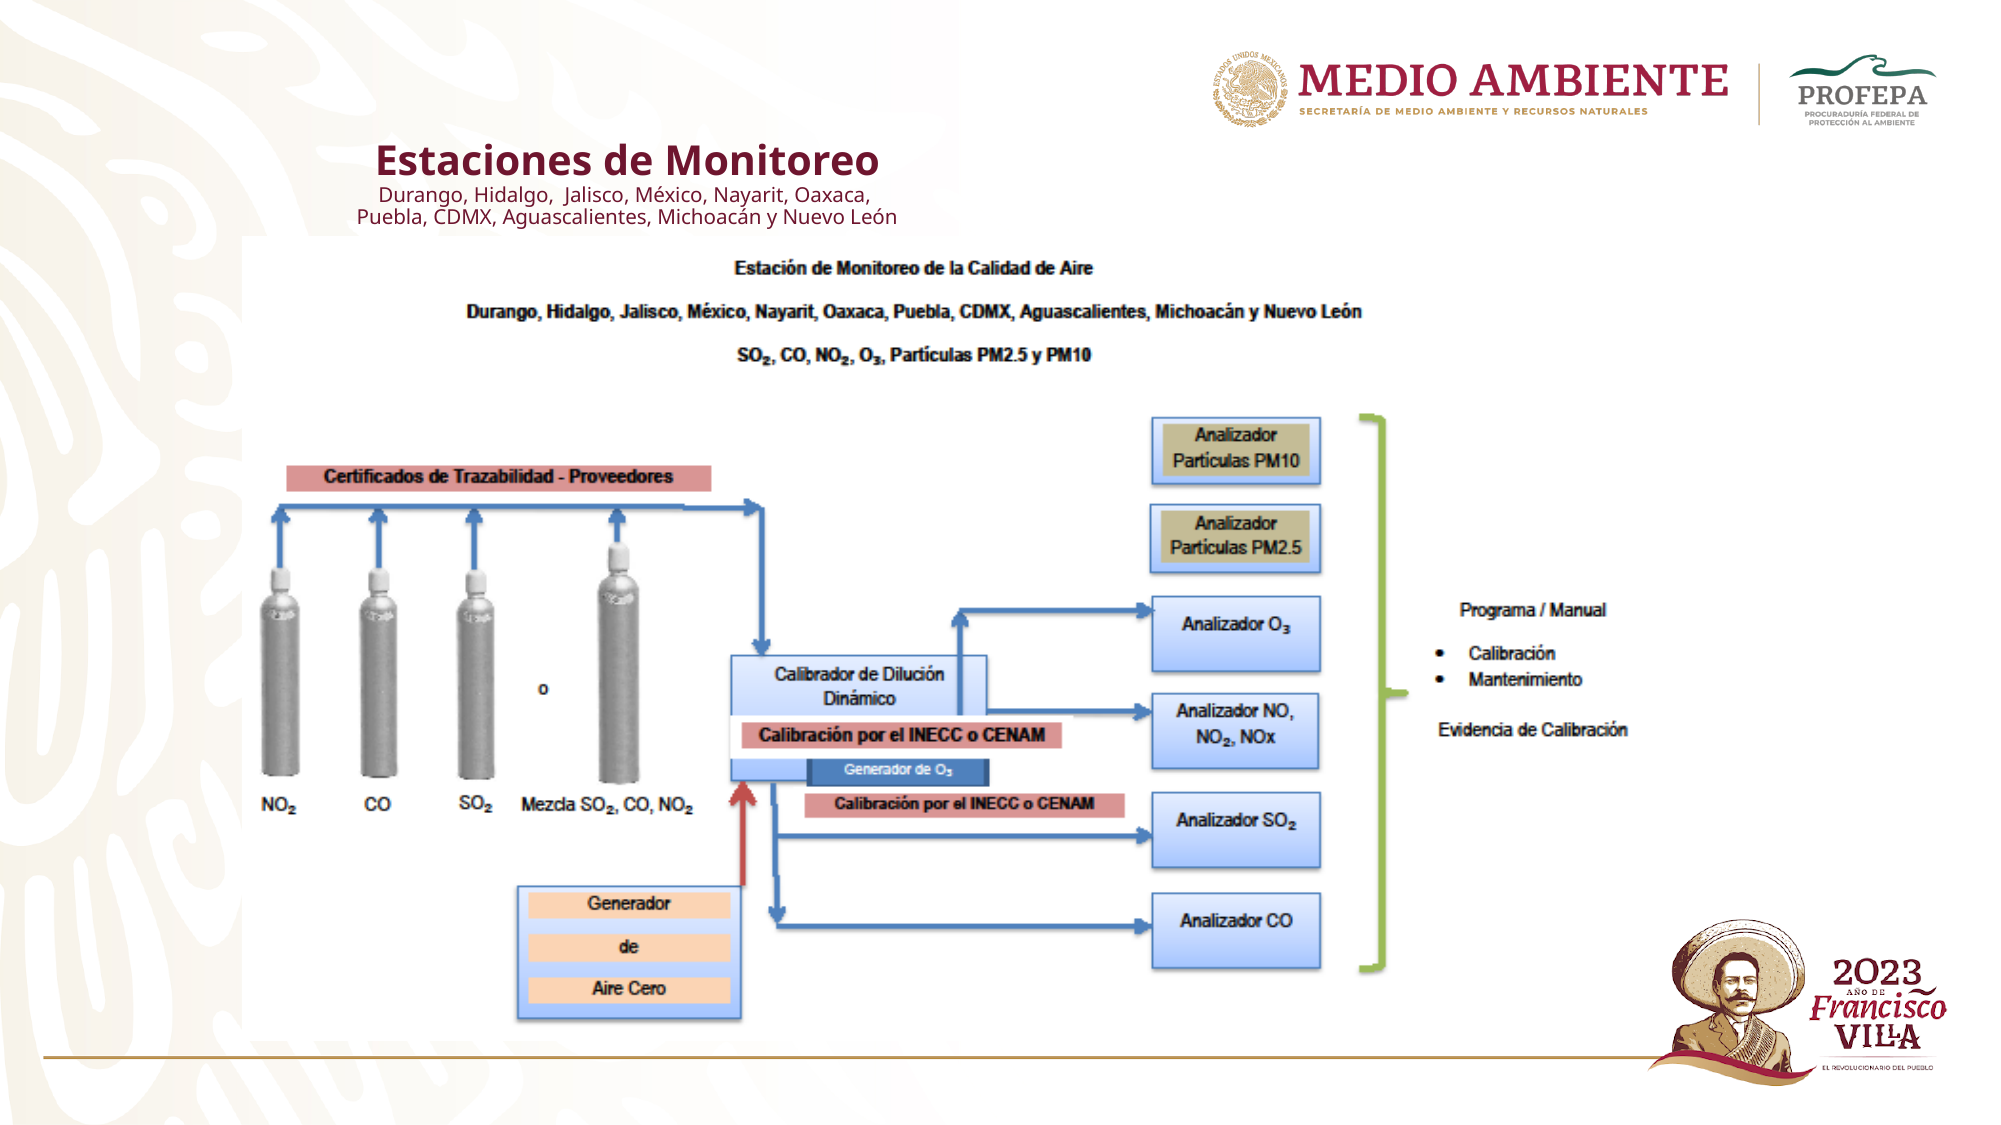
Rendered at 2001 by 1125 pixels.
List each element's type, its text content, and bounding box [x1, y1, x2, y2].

picture [0, 0, 2001, 1125]
title Estaciones de Monitoreo Durango, Hidalgo, Jalisco, México, Nayarit, Oaxaca, Puebla, CDMX, Aguascalientes, Michoacán y Nuevo León [0, 131, 1255, 237]
